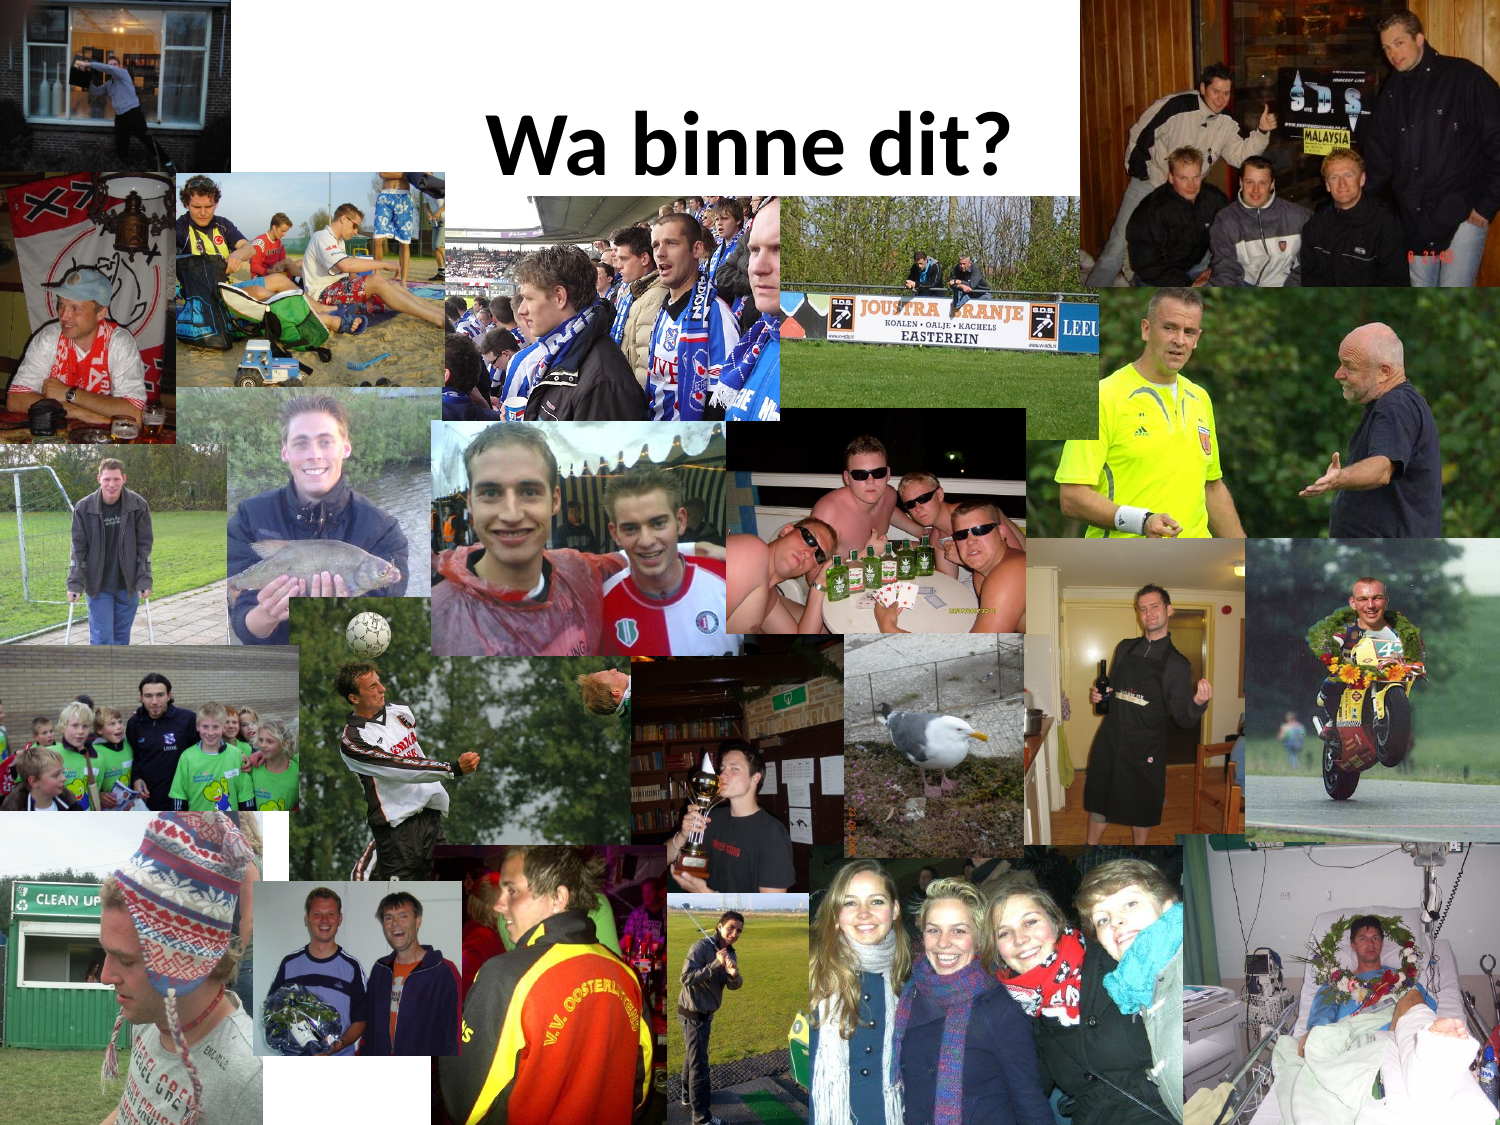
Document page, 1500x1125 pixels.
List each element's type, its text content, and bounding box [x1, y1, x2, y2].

picture [0, 0, 1500, 1125]
title Wa binne dit? [235, 45, 1075, 194]
